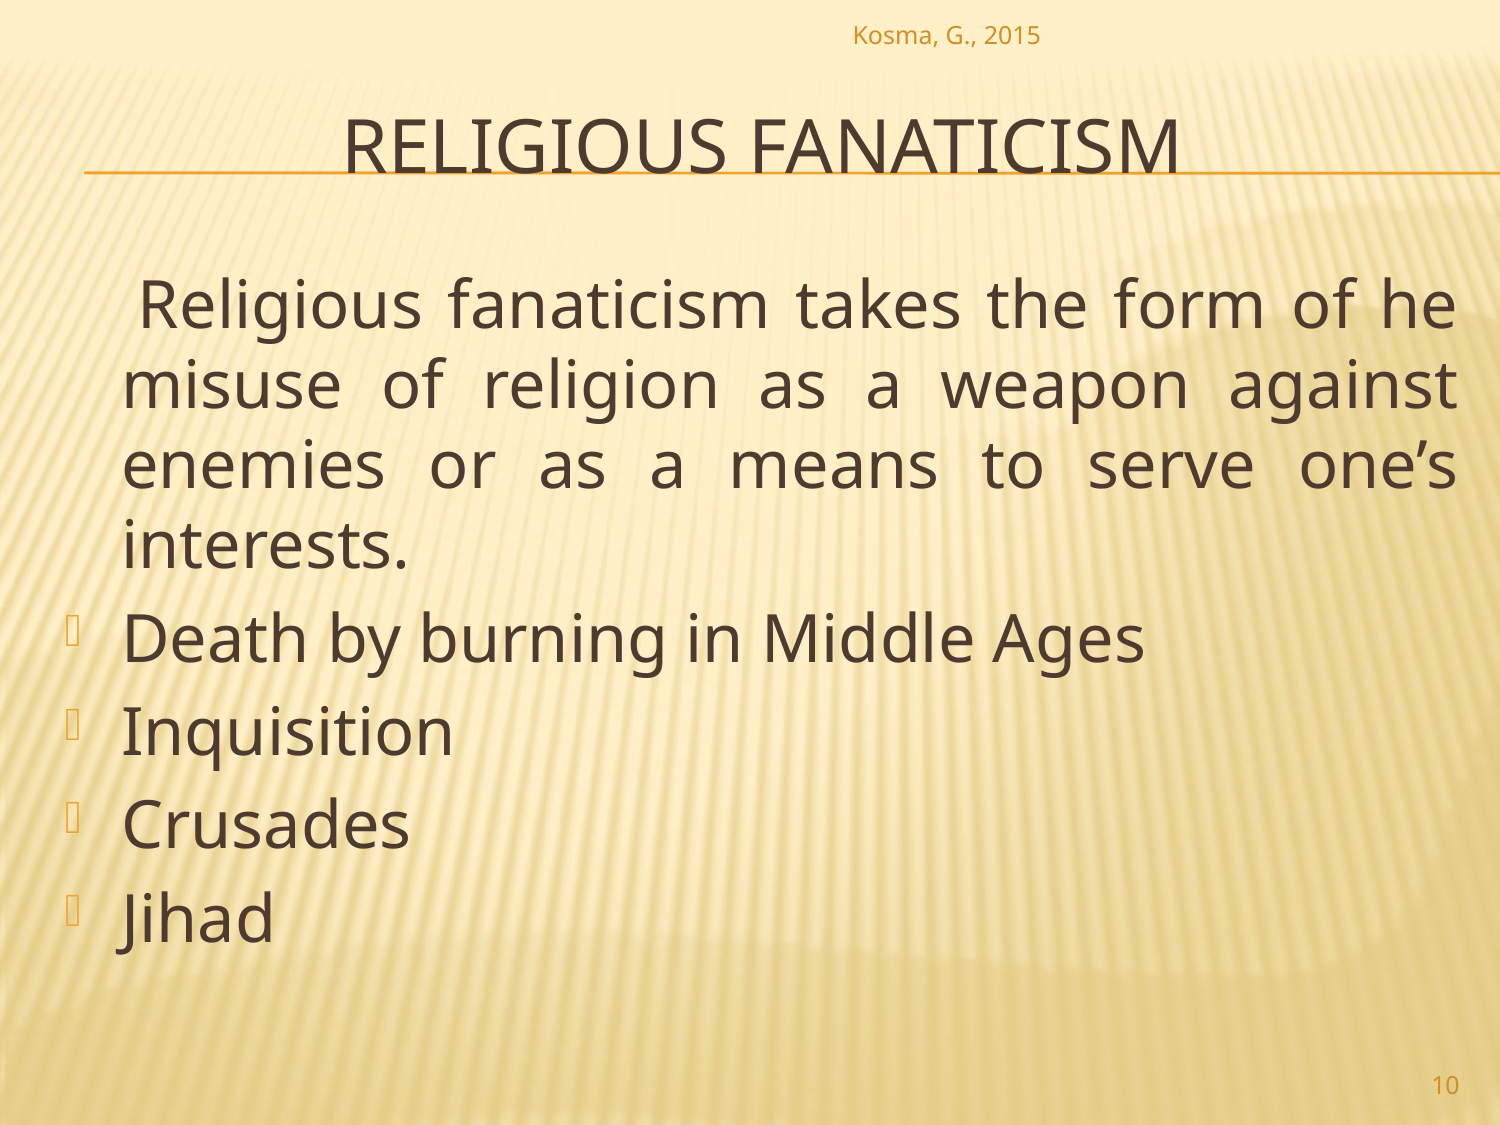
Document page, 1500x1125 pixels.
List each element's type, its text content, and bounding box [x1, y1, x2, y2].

slide_number 10 [1350, 1061, 1475, 1103]
list Religious fanaticism takes the form of he misuse of religion as a weapon against enemies or as a means to serve one’s interests. Death by burning in Middle Ages Inquisition Crusades Jihad [50, 254, 1475, 998]
title Religious fanaticism [50, 75, 1475, 213]
footer Kosma, G., 2015 [587, 12, 1063, 60]
